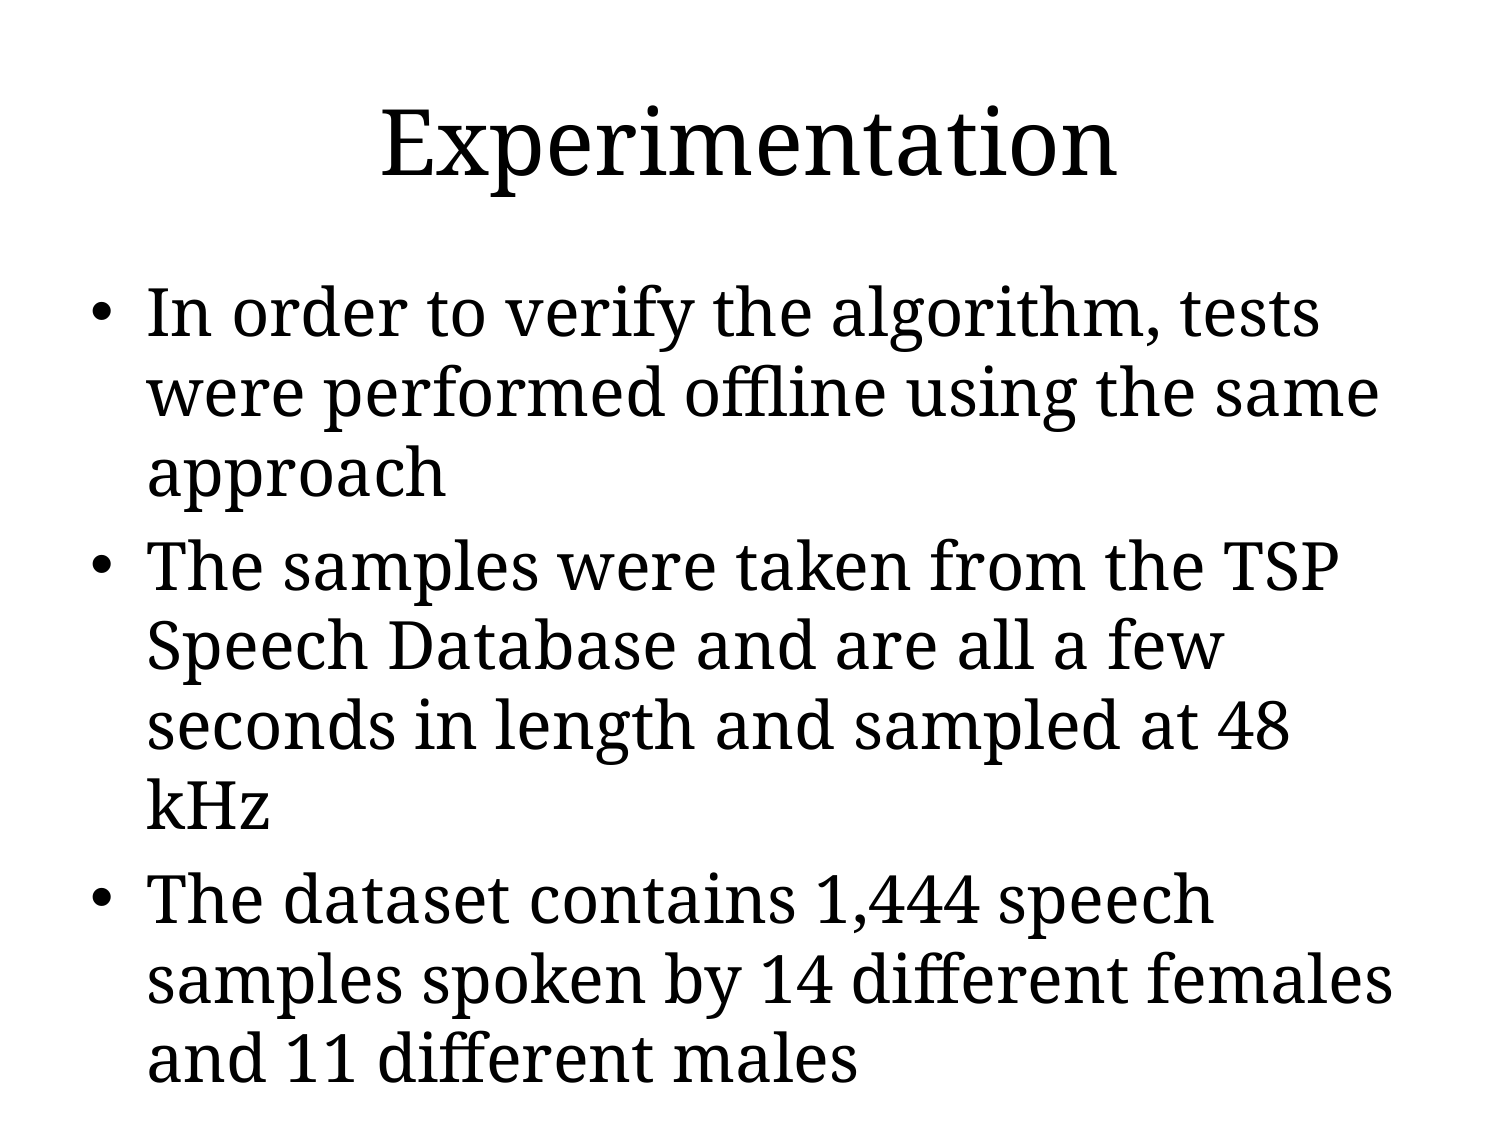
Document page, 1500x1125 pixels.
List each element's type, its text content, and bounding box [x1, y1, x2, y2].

title Experimentation [75, 45, 1425, 233]
list In order to verify the algorithm, tests were performed offline using the same approach The samples were taken from the TSP Speech Database and are all a few seconds in length and sampled at 48 kHz The dataset contains 1,444 speech samples spoken by 14 different females and 11 different males [75, 262, 1425, 1005]
